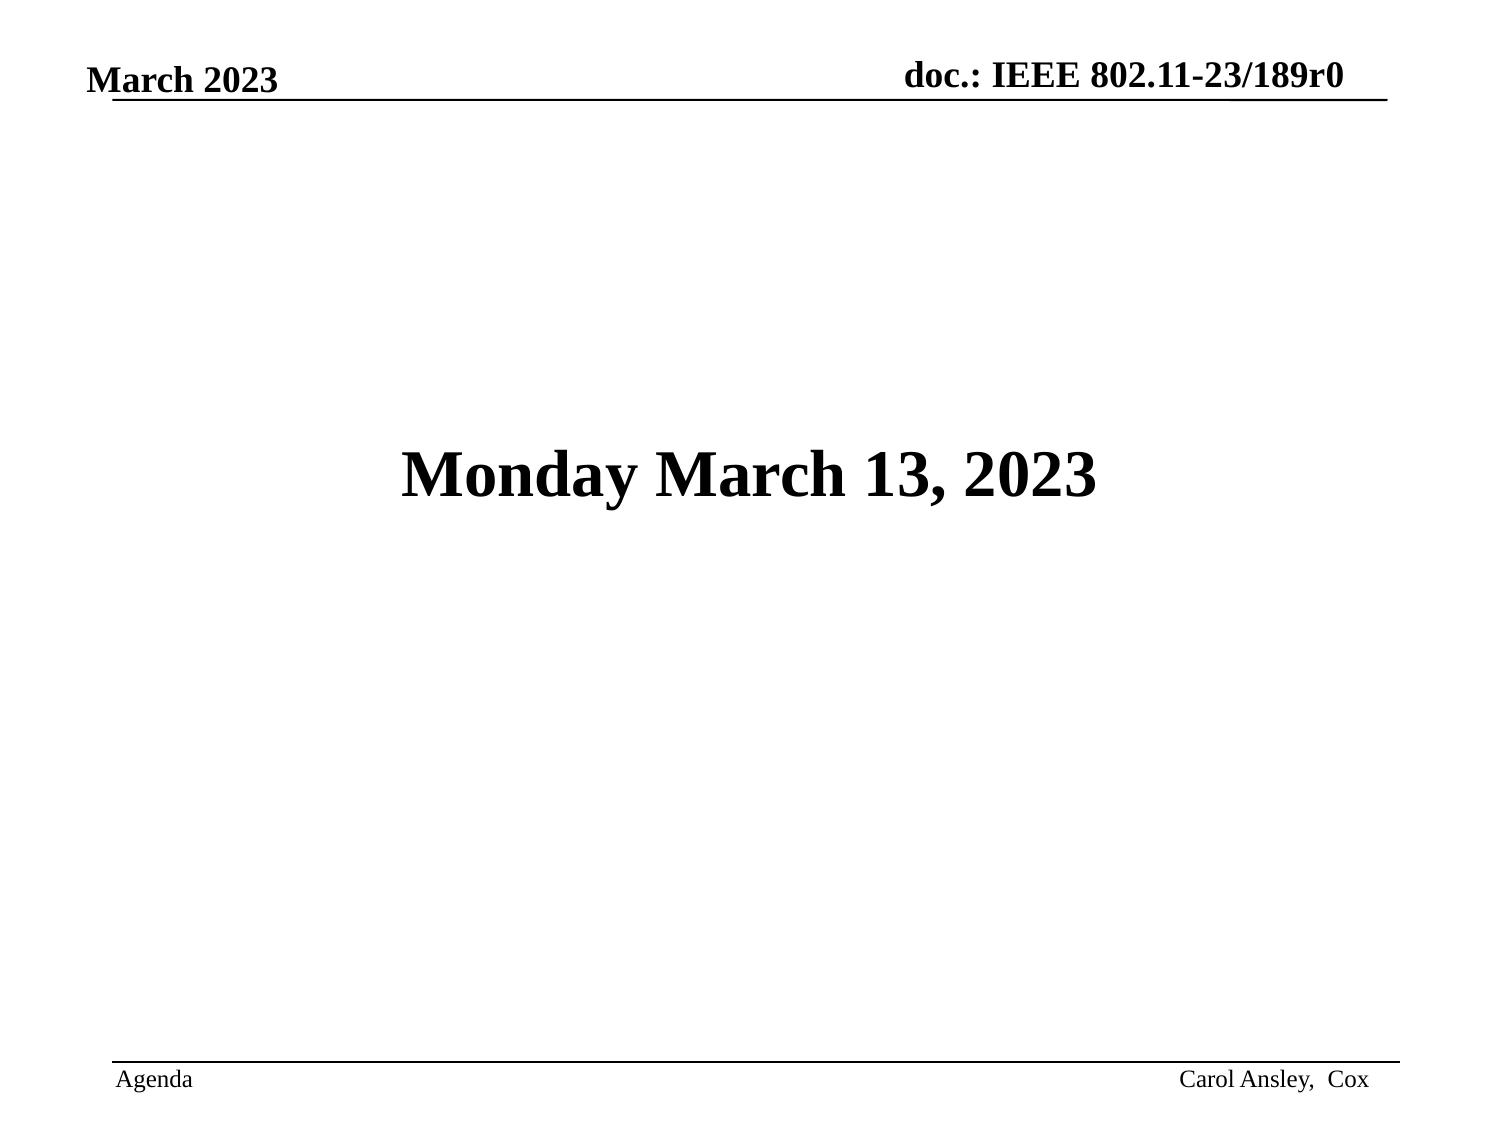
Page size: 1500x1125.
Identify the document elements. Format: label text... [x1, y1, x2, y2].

text_box Monday March 13, 2023 [112, 422, 1388, 518]
